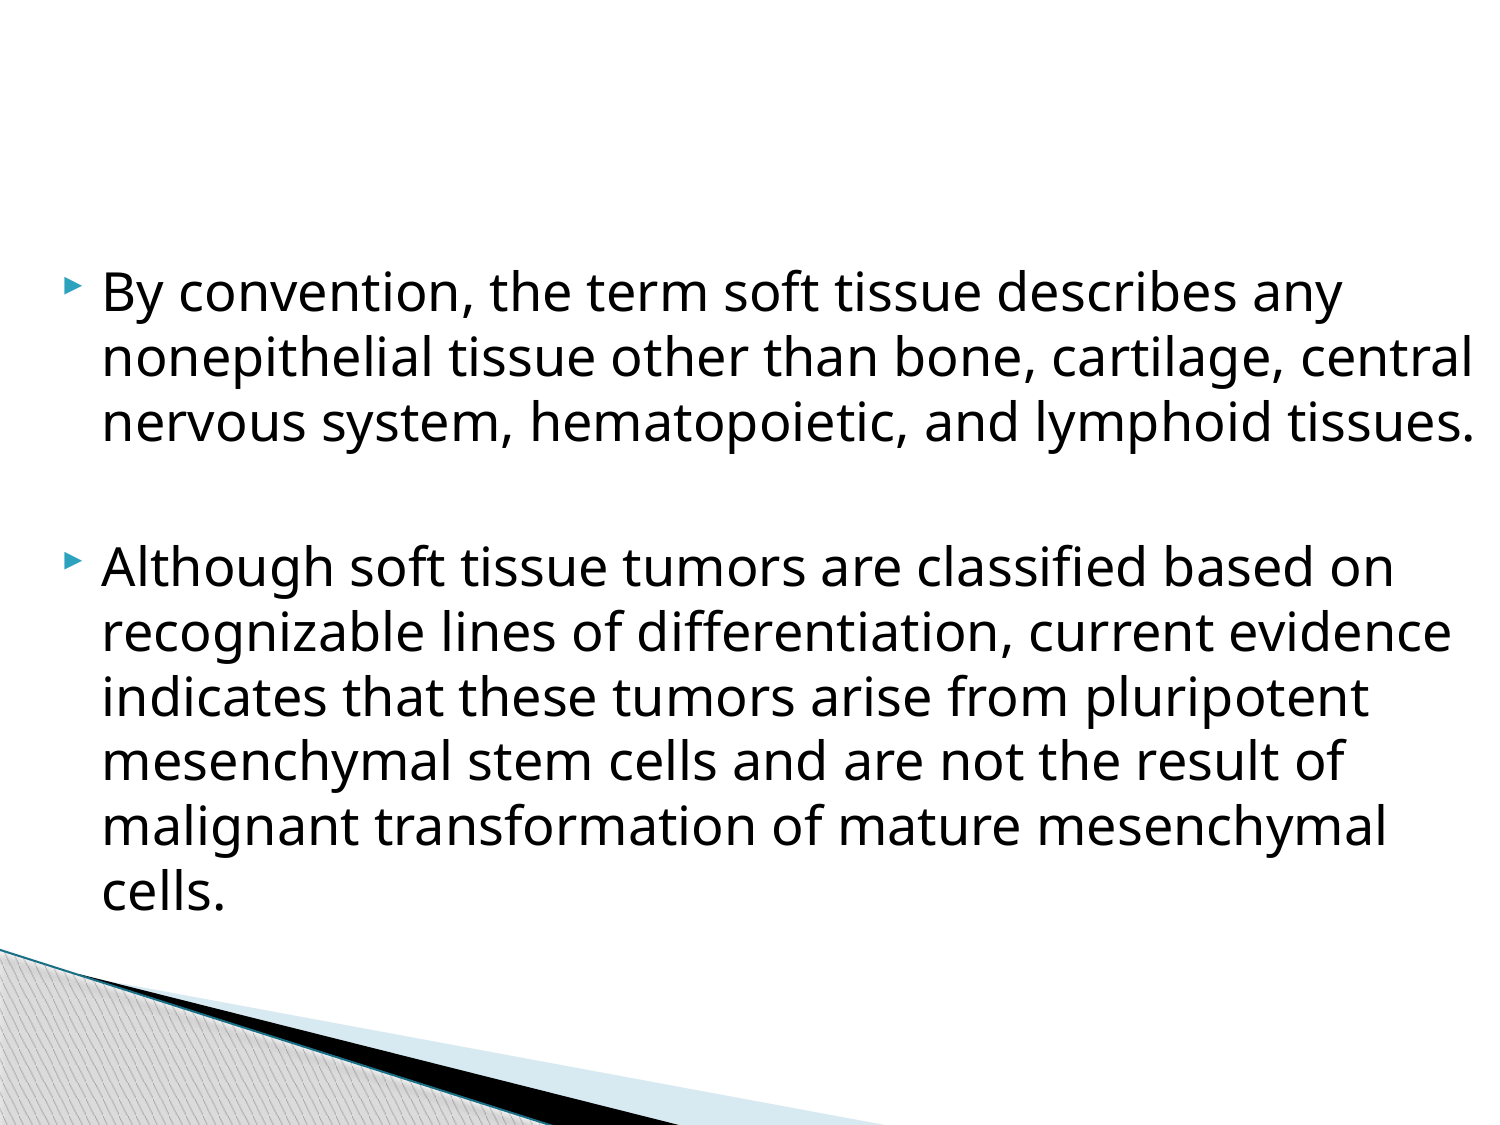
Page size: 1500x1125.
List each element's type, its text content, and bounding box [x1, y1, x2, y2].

list By convention, the term soft tissue describes any nonepithelial tissue other than bone, cartilage, central nervous system, hematopoietic, and lymphoid tissues. Although soft tissue tumors are classified based on recognizable lines of differentiation, current evidence indicates that these tumors arise from pluripotent mesenchymal stem cells and are not the result of malignant transformation of mature mesenchymal cells. [29, 250, 1500, 1001]
